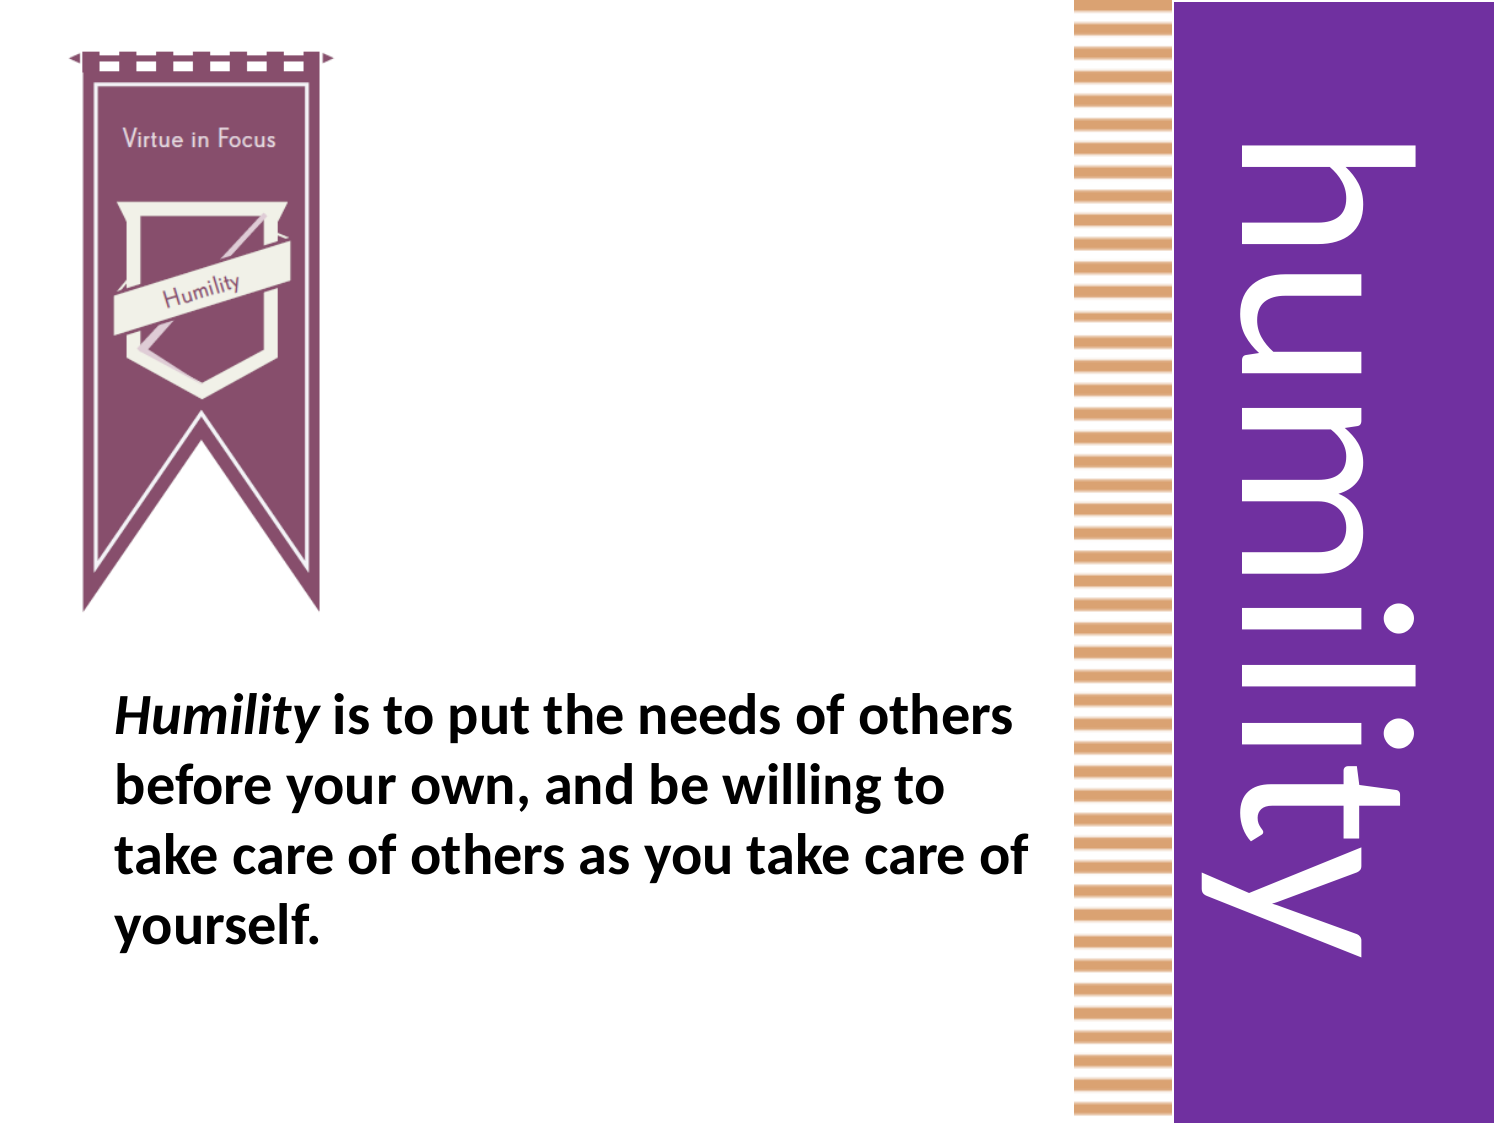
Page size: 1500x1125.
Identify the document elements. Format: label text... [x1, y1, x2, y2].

text_box humility [1185, 113, 1500, 1035]
picture [64, 42, 343, 622]
picture [1074, 0, 1172, 1125]
text_box Humility is to put the needs of others before your own, and be willing to take care of others as you take care of yourself. [100, 668, 1058, 1009]
text_box [1173, 0, 1498, 1125]
